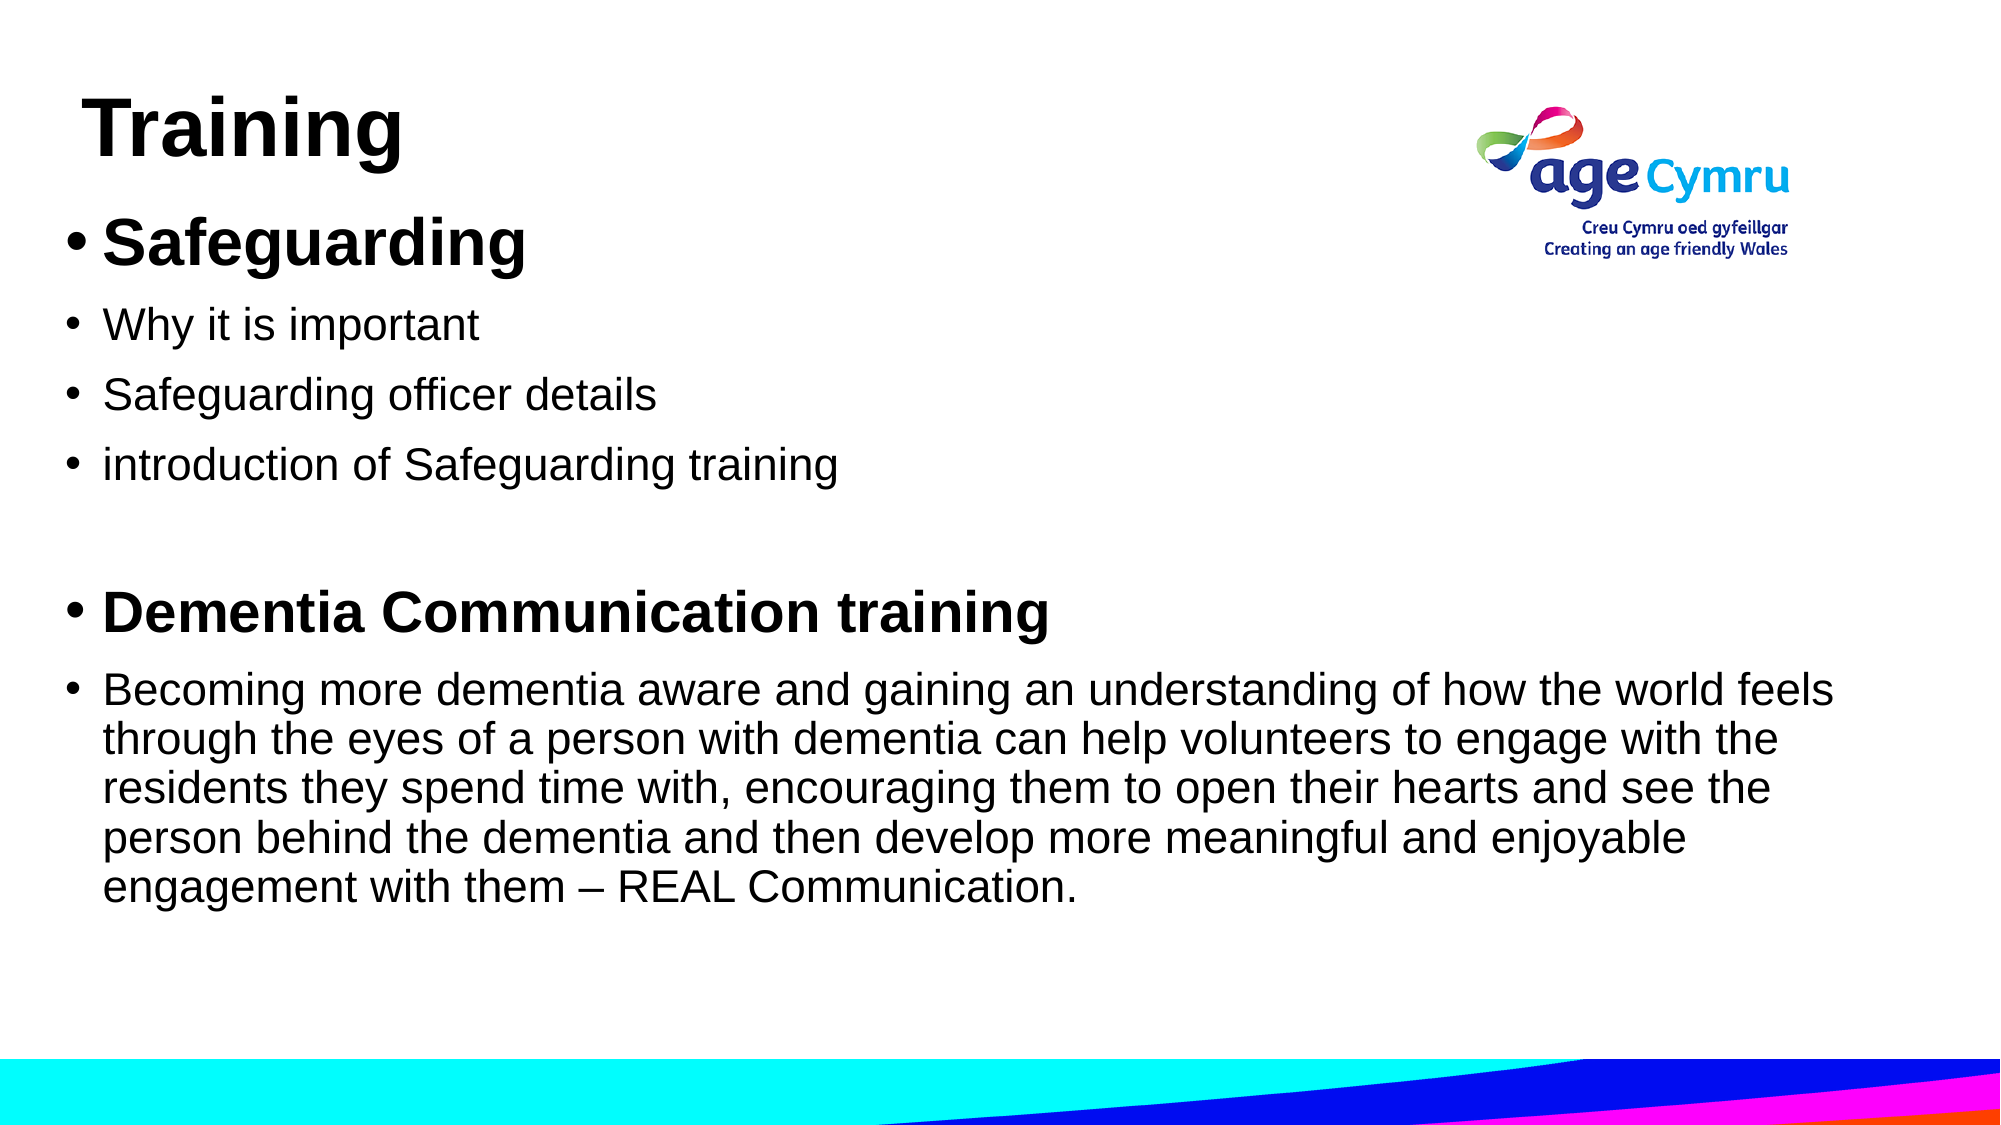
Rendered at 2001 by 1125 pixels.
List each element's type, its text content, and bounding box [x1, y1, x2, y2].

title Training [66, 59, 644, 200]
picture [1462, 100, 1813, 200]
list Safeguarding Why it is important Safeguarding officer details introduction of Safeguarding training Dementia Communication training Becoming more dementia aware and gaining an understanding of how the world feels through the eyes of a person with dementia can help volunteers to engage with the residents they spend time with, encouraging them to open their hearts and see the person behind the dementia and then develop more meaningful and enjoyable engagement with them – REAL Communication. [50, 200, 1854, 1021]
picture [0, 1059, 2000, 1125]
